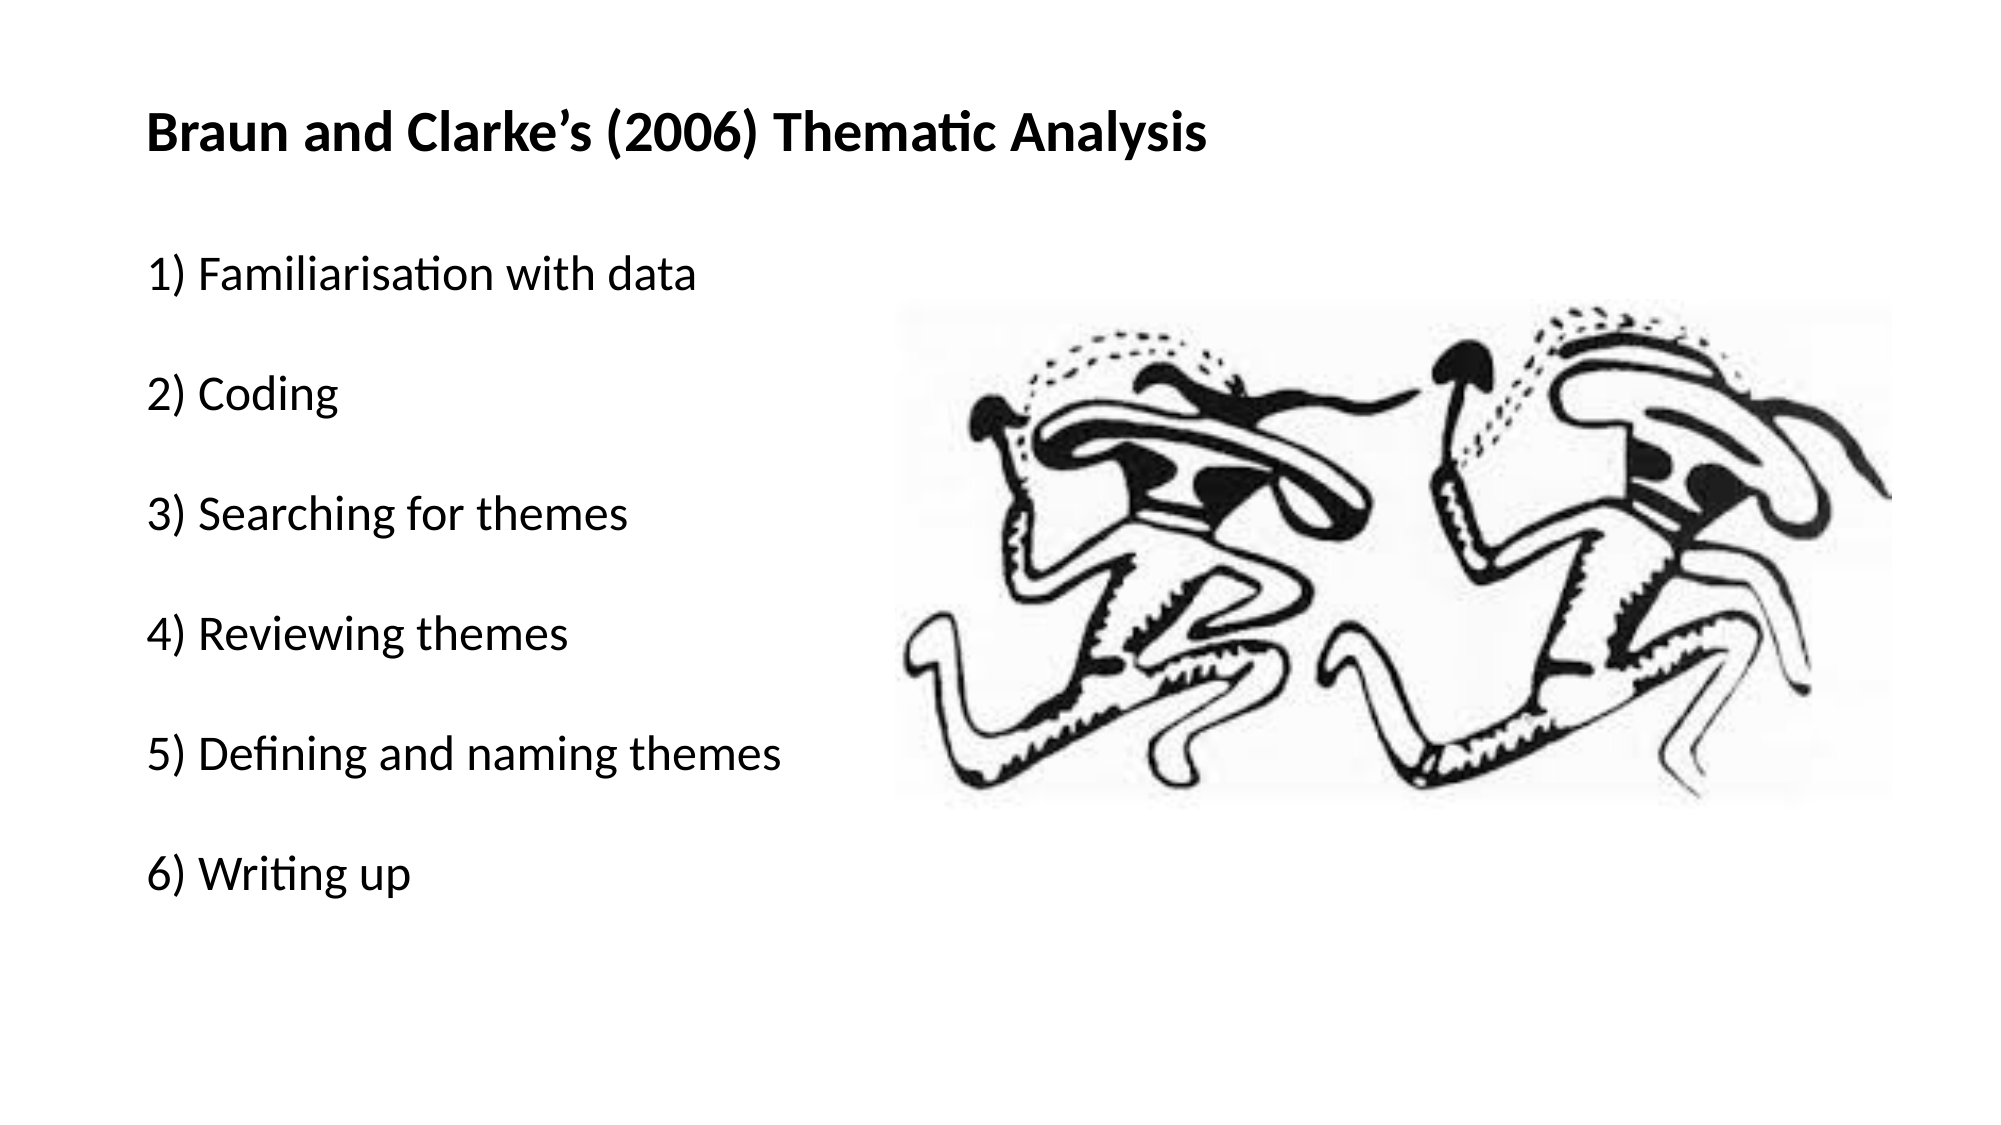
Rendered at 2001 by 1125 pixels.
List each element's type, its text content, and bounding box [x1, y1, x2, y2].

text_box Braun and Clarke’s (2006) Thematic Analysis [131, 85, 1232, 170]
text_box 1) Familiarisation with data 2) Coding 3) Searching for themes 4) Reviewing themes 5) Defining and naming themes 6) Writing up [131, 233, 1464, 908]
picture [895, 299, 1892, 813]
